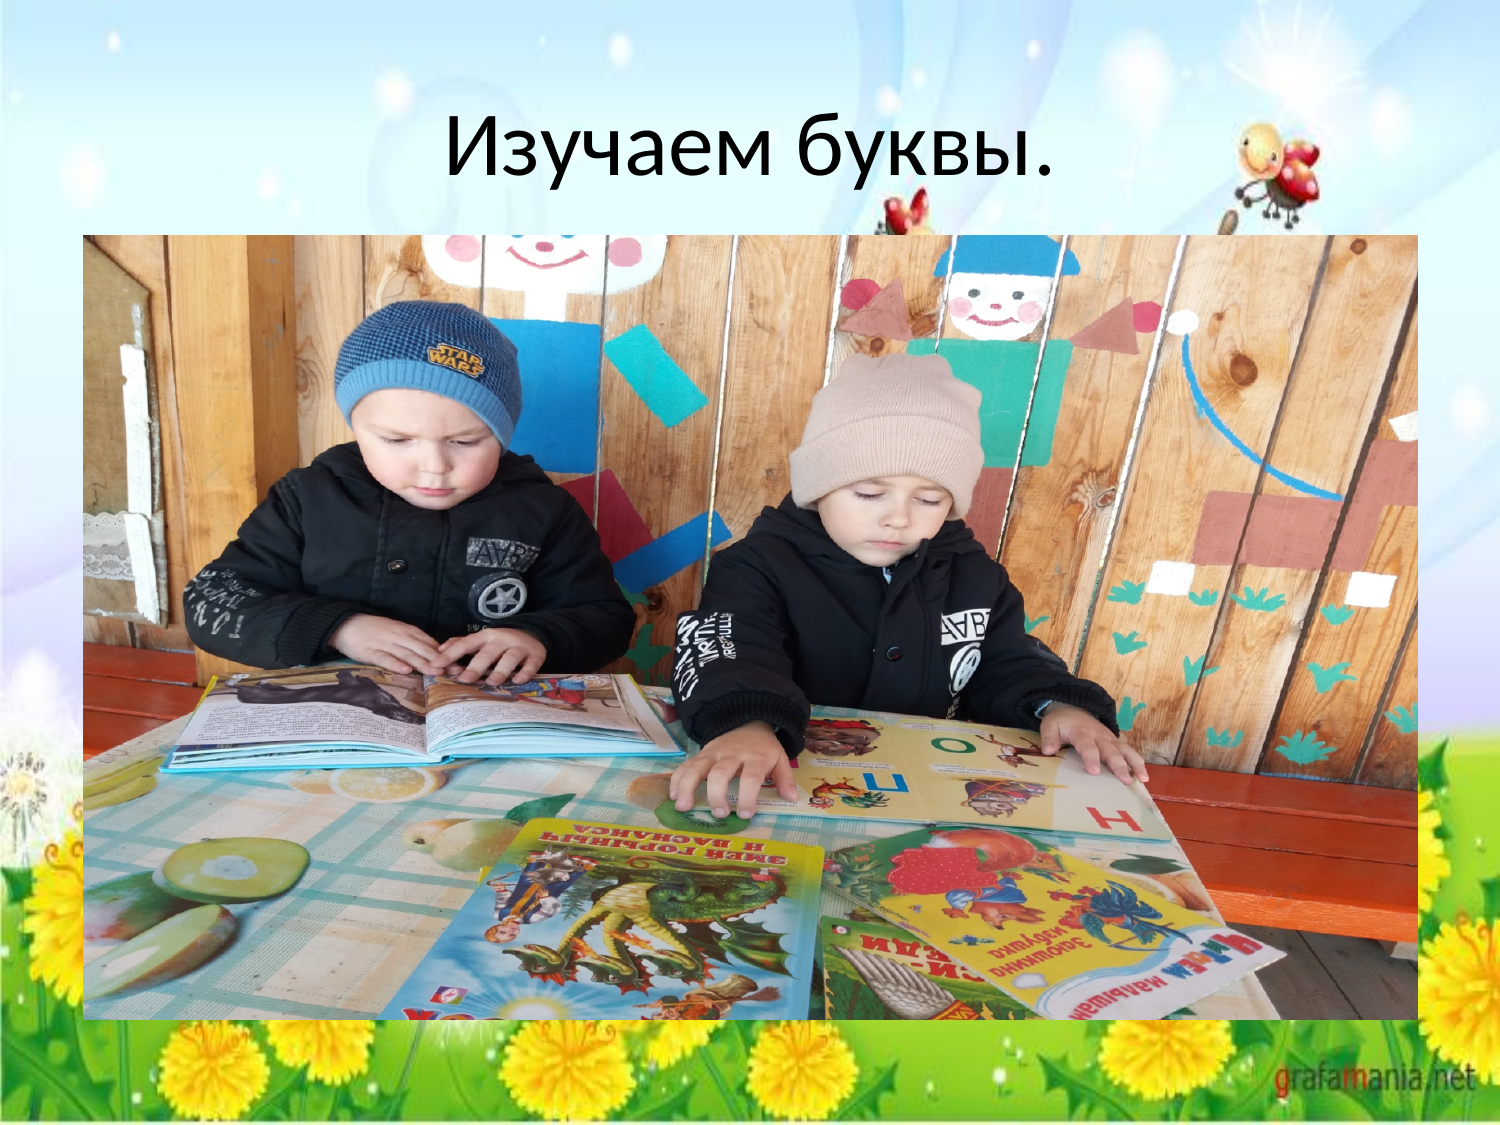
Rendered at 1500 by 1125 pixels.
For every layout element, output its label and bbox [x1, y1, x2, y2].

picture [0, 0, 1500, 1125]
list [81, 234, 1419, 1020]
